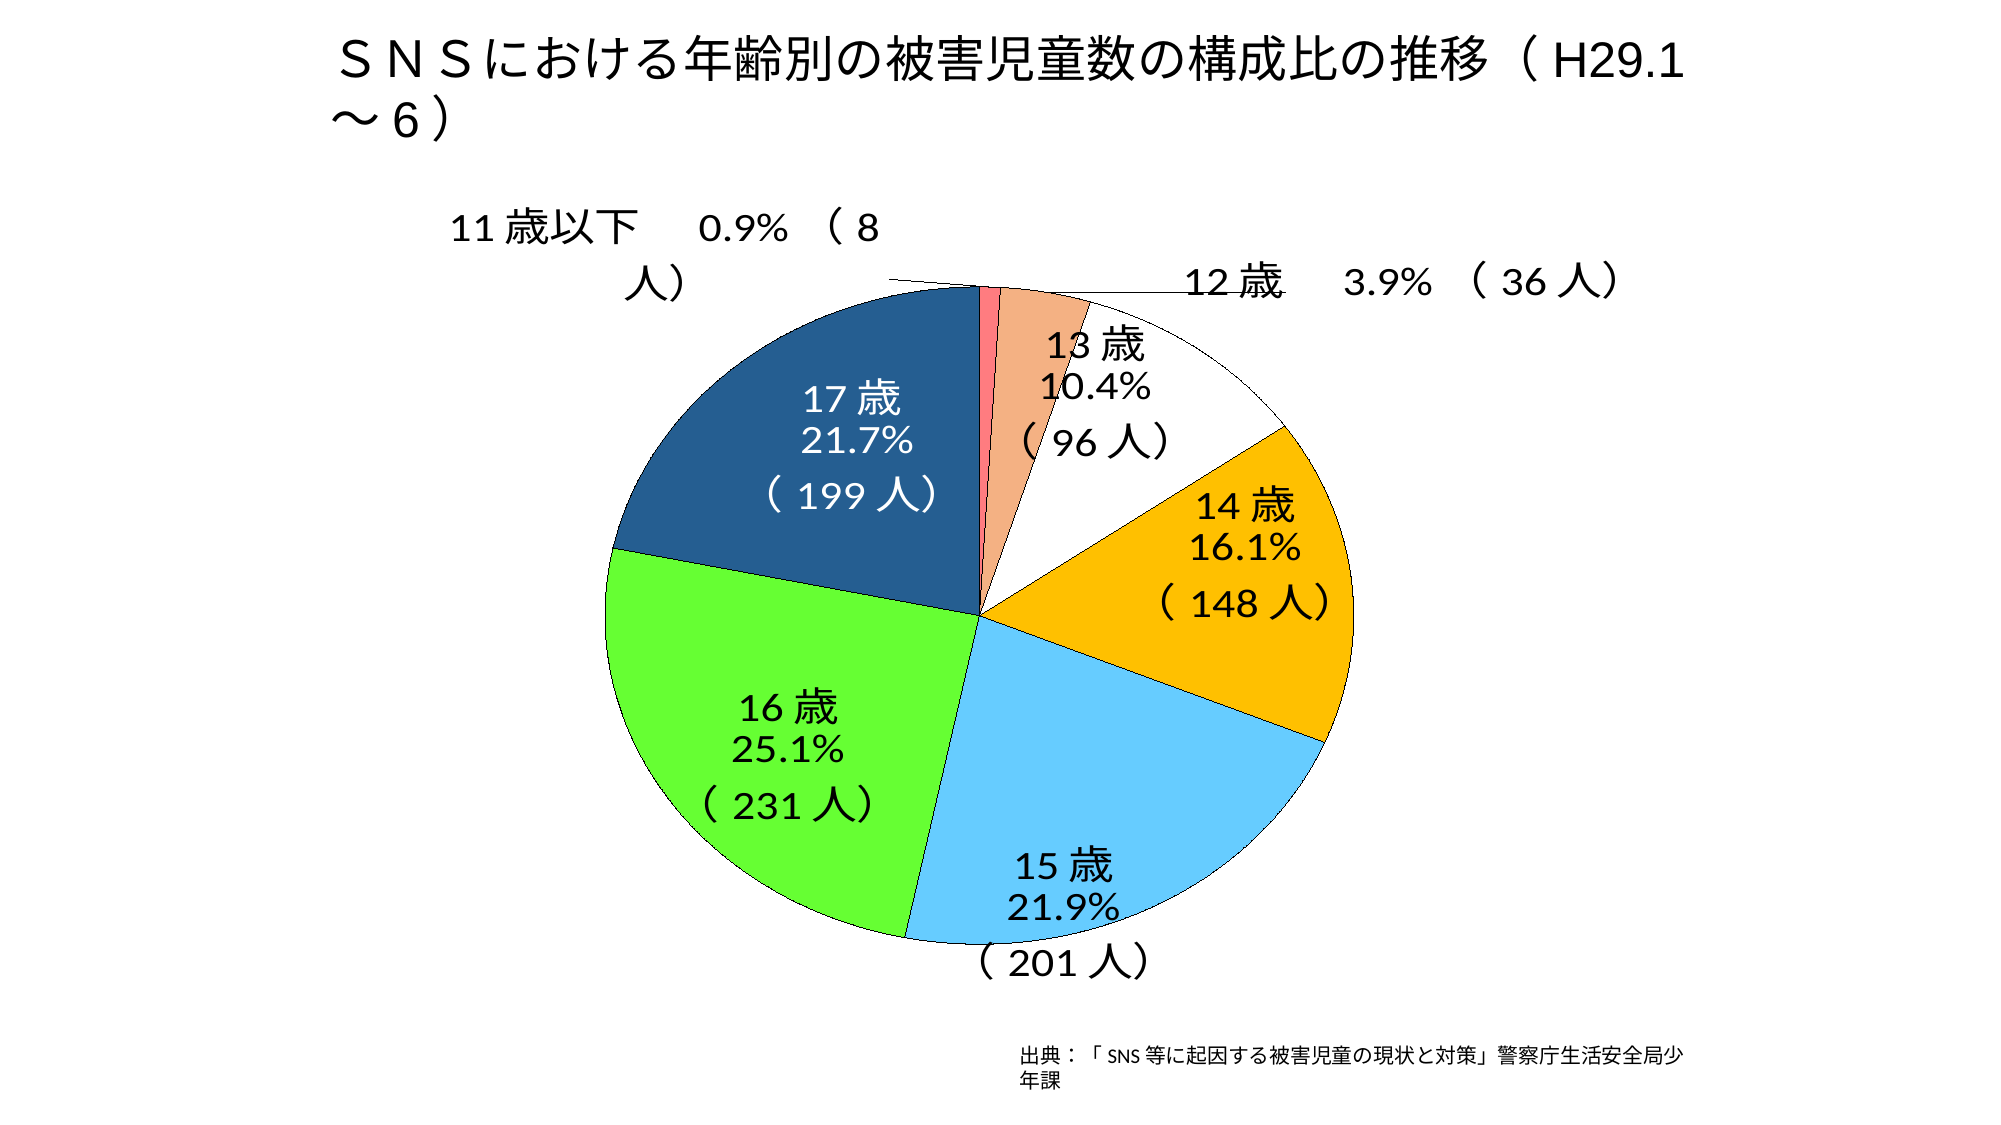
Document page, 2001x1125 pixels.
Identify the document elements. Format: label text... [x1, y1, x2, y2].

chart [227, 163, 1648, 1068]
text_box 出典：「SNS等に起因する被害児童の現状と対策」警察庁生活安全局少年課 [1004, 1041, 1710, 1095]
text_box ＳＮＳにおける年齢別の被害児童数の構成比の推移（H29.1～6） [318, 53, 1709, 122]
